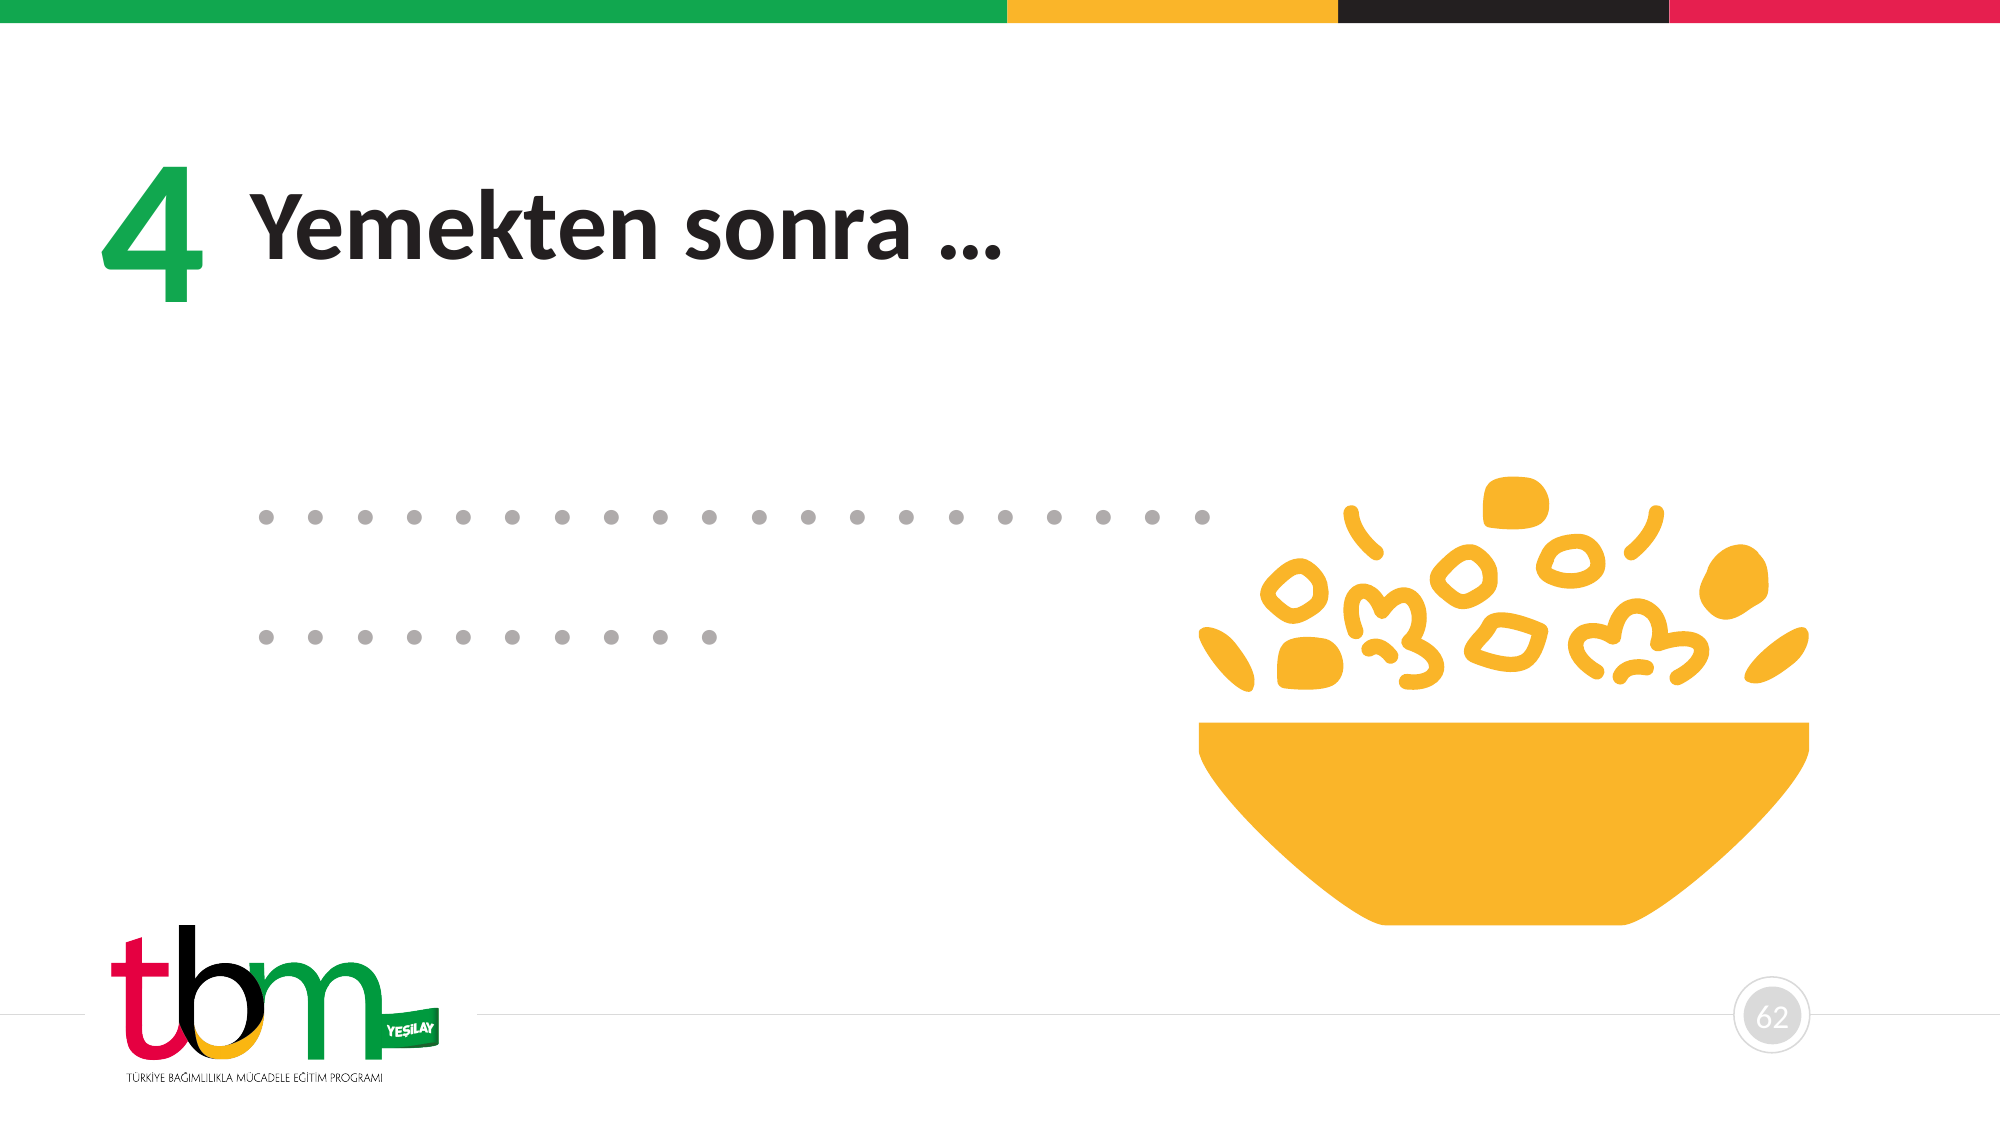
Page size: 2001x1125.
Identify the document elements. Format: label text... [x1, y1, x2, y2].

text_box Yemekten sonra … [235, 152, 1023, 287]
picture [1198, 476, 1810, 926]
text_box [1339, 0, 1670, 24]
text_box [1006, 0, 1339, 24]
text_box 4 [85, 86, 221, 352]
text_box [0, 925, 2000, 1082]
text_box [0, 0, 1006, 24]
text_box . . . . . . . . . . . . . . . . . . . . . . . . . . . . . . [238, 417, 1232, 673]
text_box [1670, 0, 2000, 24]
